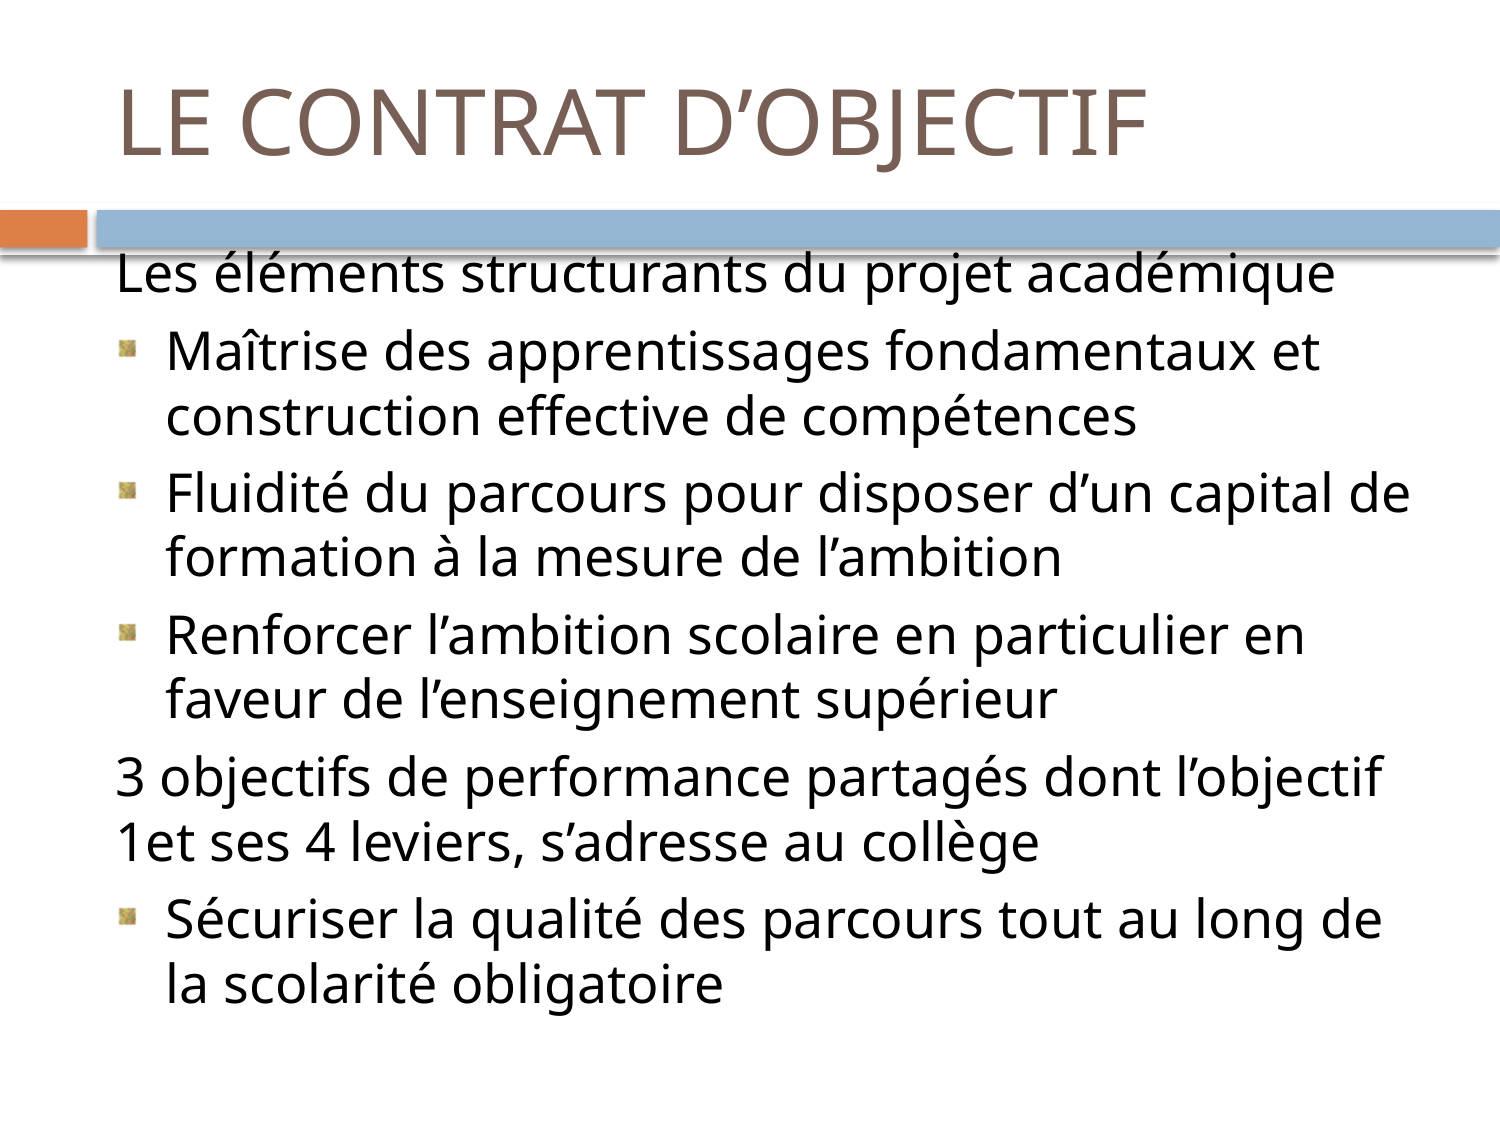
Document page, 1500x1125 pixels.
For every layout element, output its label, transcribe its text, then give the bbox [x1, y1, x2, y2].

picture [115, 904, 141, 930]
picture [115, 620, 141, 646]
picture [115, 336, 141, 362]
title LE CONTRAT D’OBJECTIF [100, 37, 1438, 200]
picture [115, 478, 141, 504]
list Les éléments structurants du projet académique Maîtrise des apprentissages fondamentaux et construction effective de compétences Fluidité du parcours pour disposer d’un capital de formation à la mesure de l’ambition Renforcer l’ambition scolaire en particulier en faveur de l’enseignement supérieur 3 objectifs de performance partagés dont l’objectif 1et ses 4 leviers, s’adresse au collège Sécuriser la qualité des parcours tout au long de la scolarité obligatoire [100, 231, 1438, 1035]
